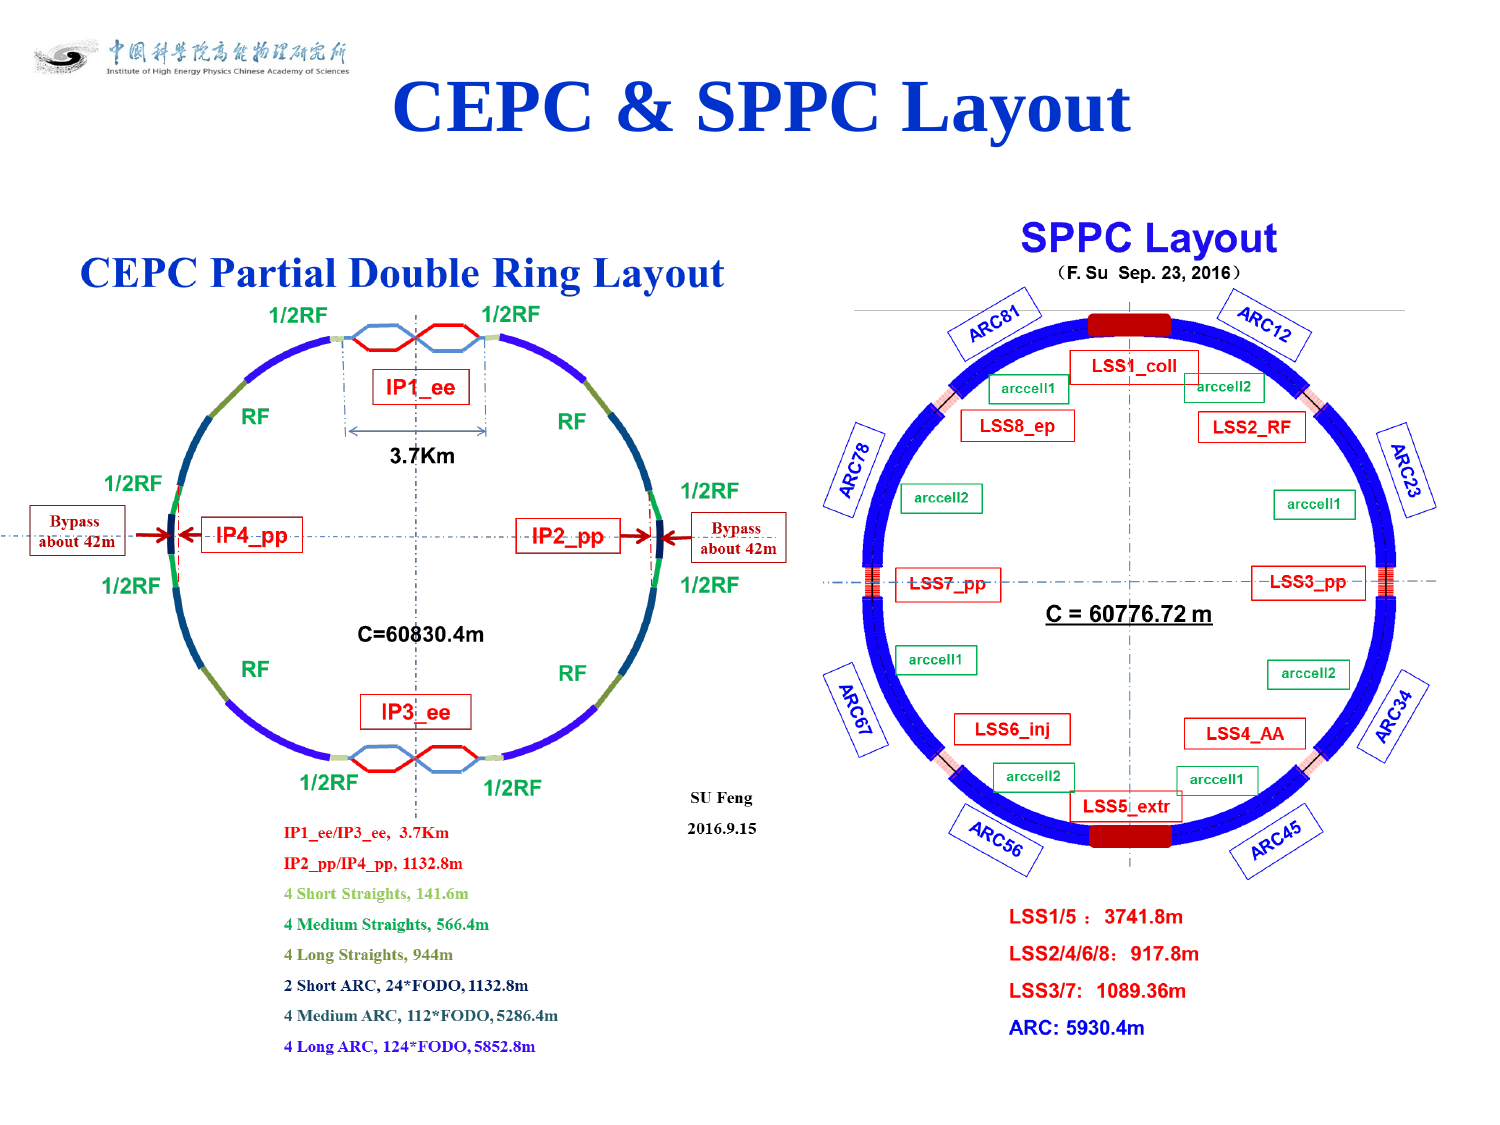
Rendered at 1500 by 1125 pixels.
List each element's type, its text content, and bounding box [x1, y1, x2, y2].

picture [820, 199, 1437, 1052]
picture [29, 31, 86, 79]
text_box CEPC & SPPC Layout [86, 30, 1437, 173]
picture [0, 231, 788, 1067]
